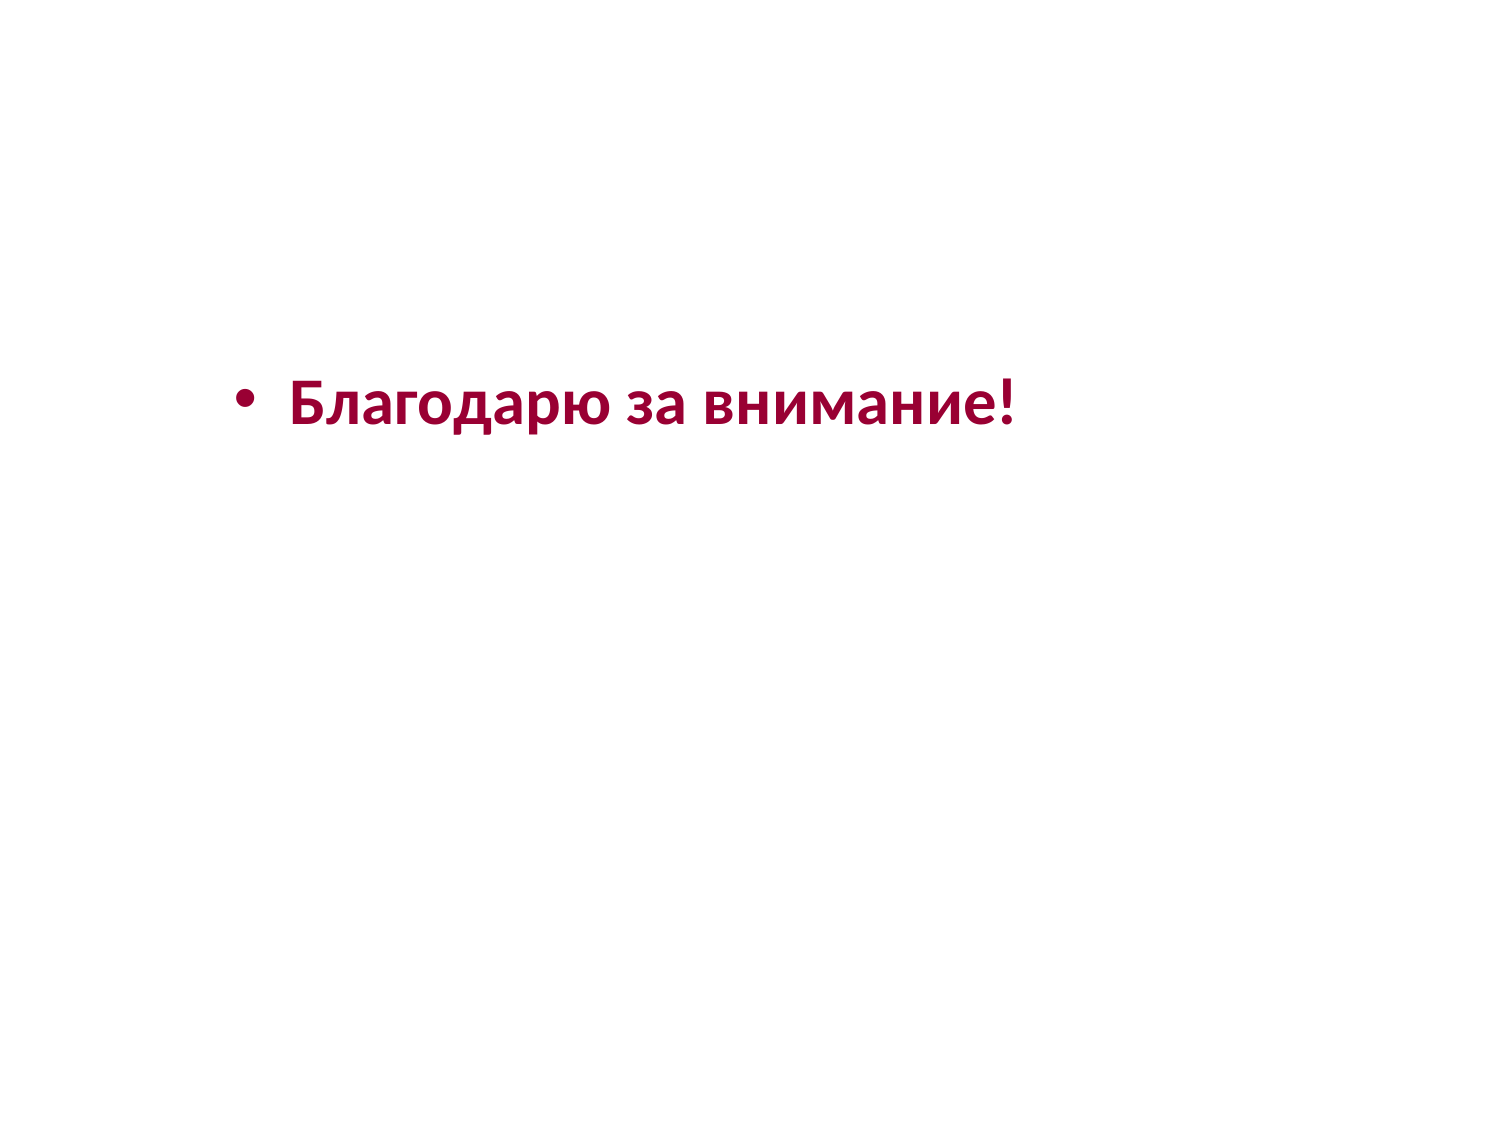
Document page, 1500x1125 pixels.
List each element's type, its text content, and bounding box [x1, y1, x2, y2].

list Благодарю за внимание! [218, 349, 1425, 1005]
